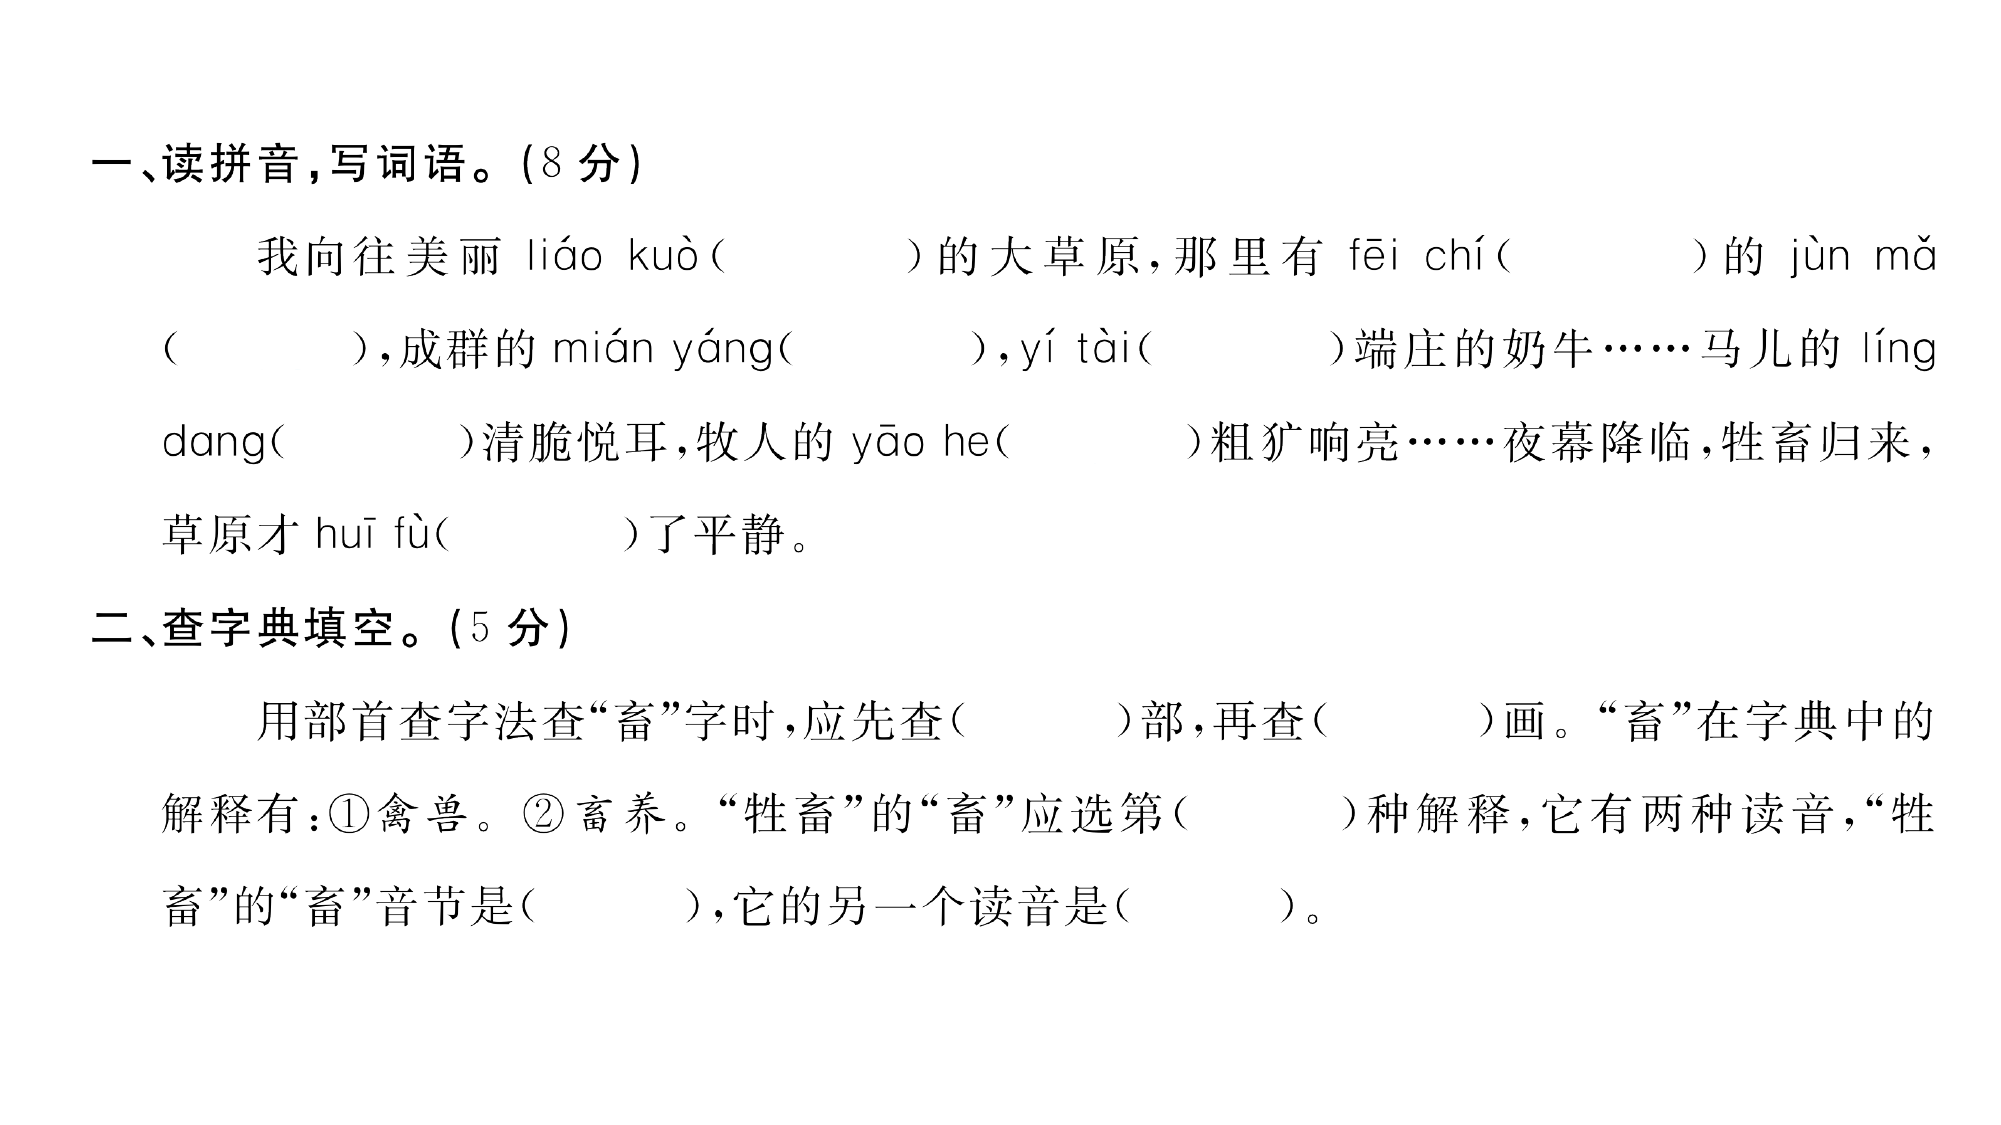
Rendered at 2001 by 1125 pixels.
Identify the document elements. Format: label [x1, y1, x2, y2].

picture [88, 118, 1979, 947]
